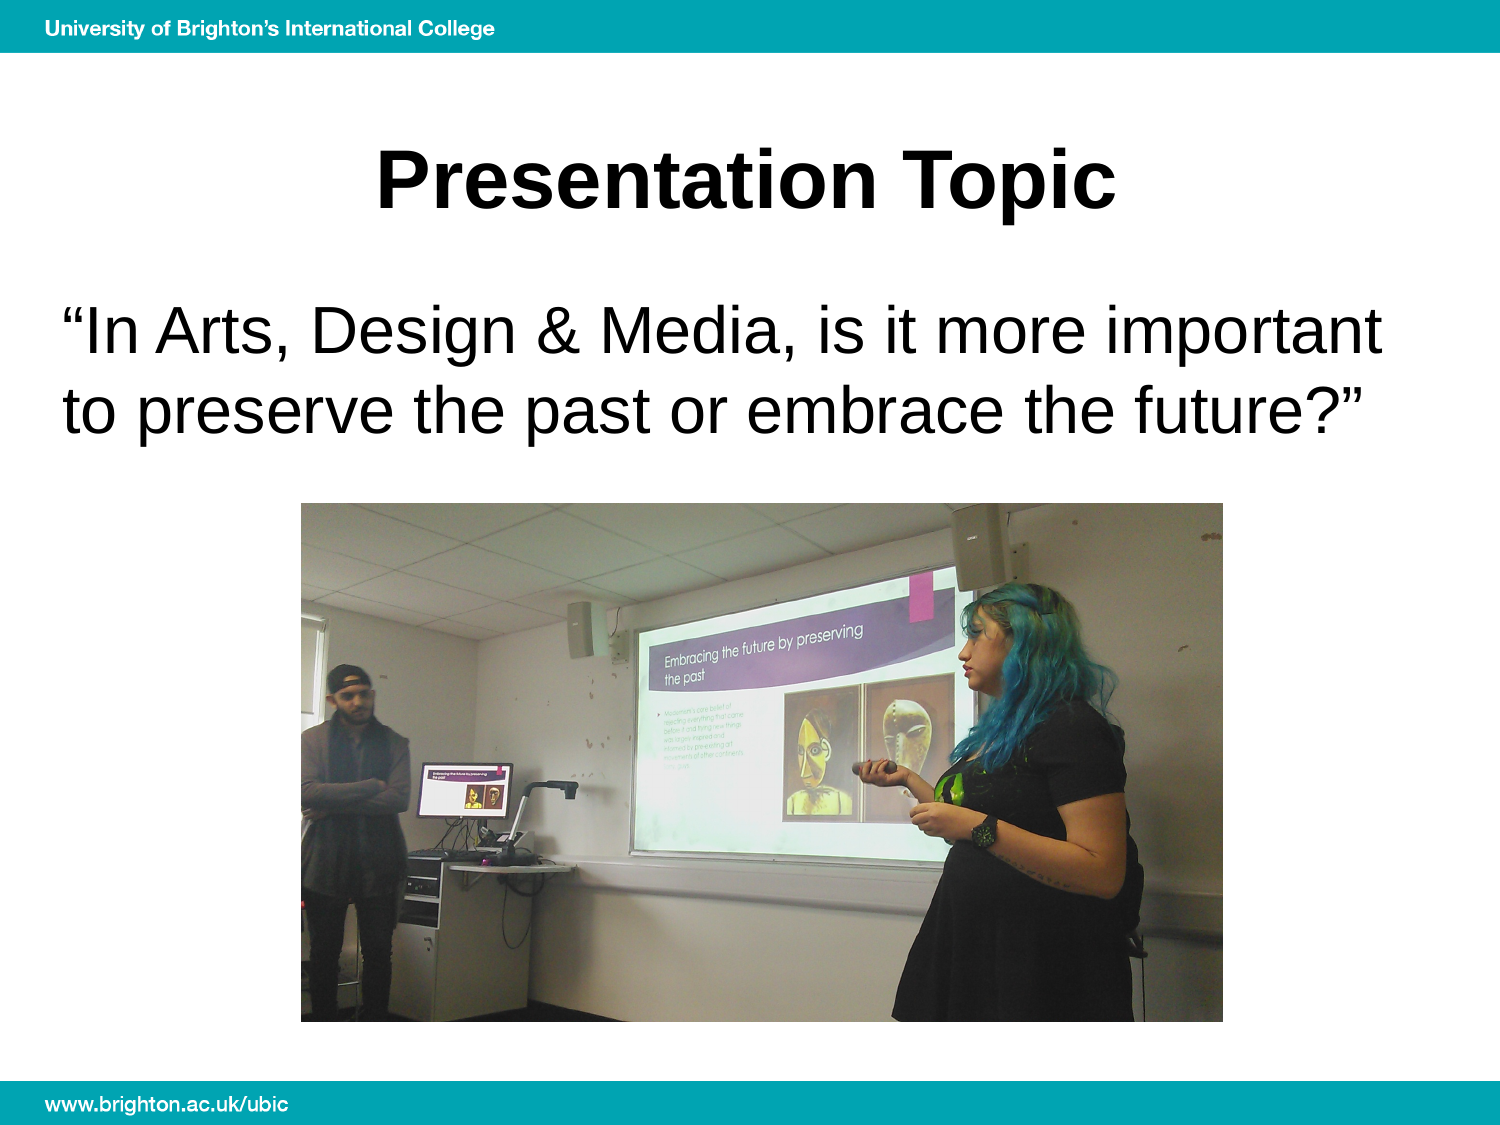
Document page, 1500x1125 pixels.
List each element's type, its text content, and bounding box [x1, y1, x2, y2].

list “In Arts, Design & Media, is it more important to preserve the past or embrace the future?” [47, 279, 1447, 1005]
title Presentation Topic [47, 95, 1447, 255]
picture [0, 0, 1500, 1125]
